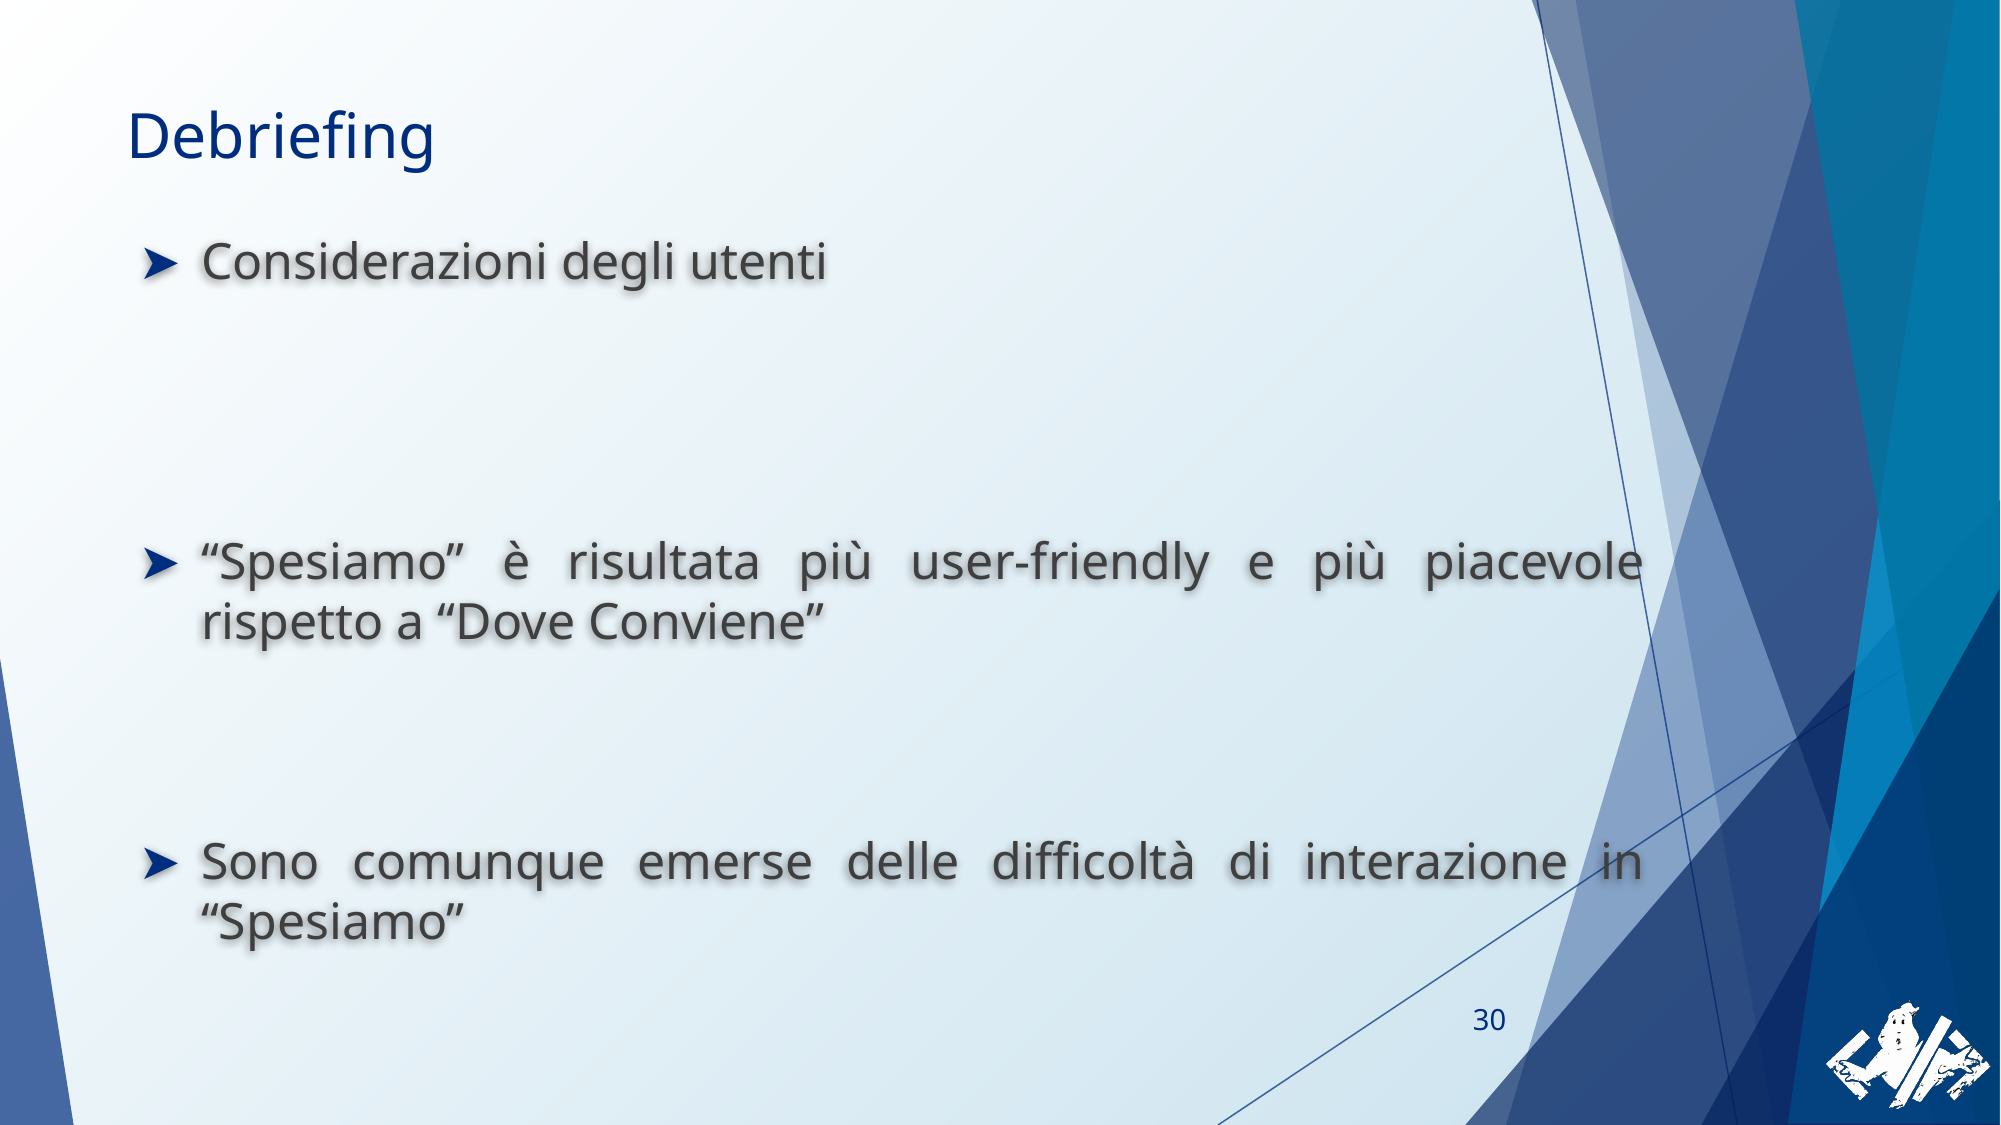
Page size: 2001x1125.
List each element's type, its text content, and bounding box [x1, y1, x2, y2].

picture [1816, 987, 2000, 1125]
list Considerazioni degli utenti “Spesiamo” è risultata più user-friendly e più piacevole rispetto a “Dove Conviene” Sono comunque emerse delle difficoltà di interazione in “Spesiamo” [111, 222, 1661, 1125]
title Debriefing [111, 88, 1522, 184]
